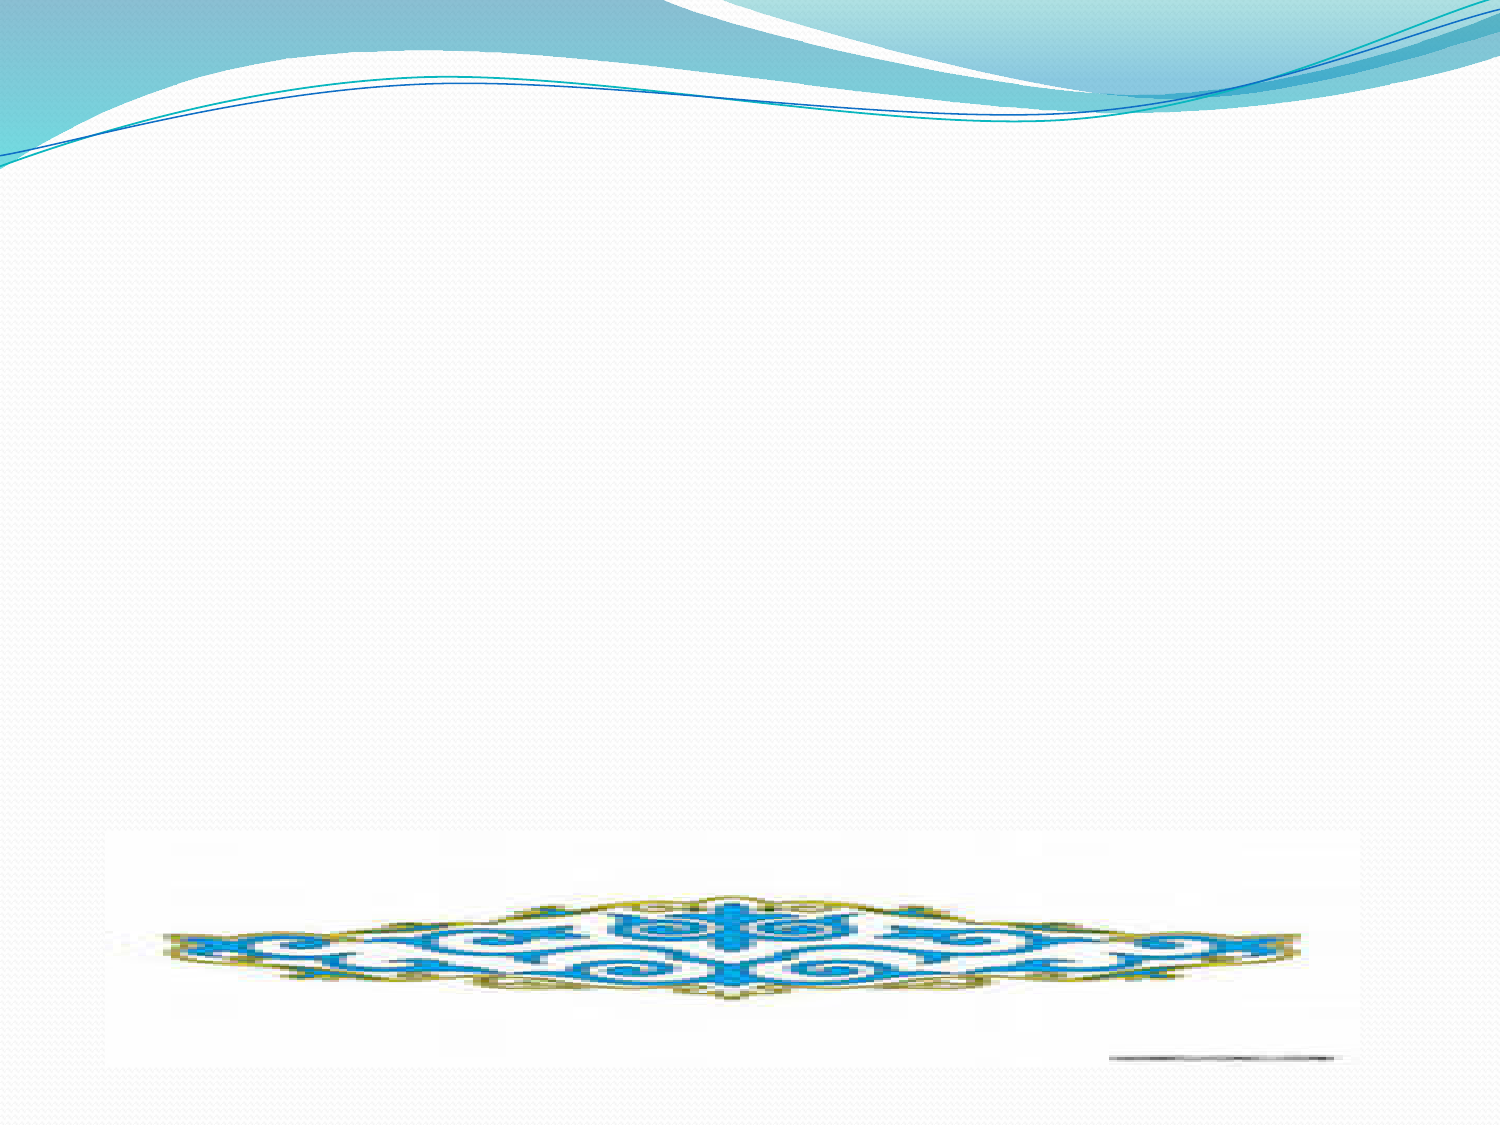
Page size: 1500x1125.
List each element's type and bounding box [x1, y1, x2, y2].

picture [105, 831, 1360, 1067]
